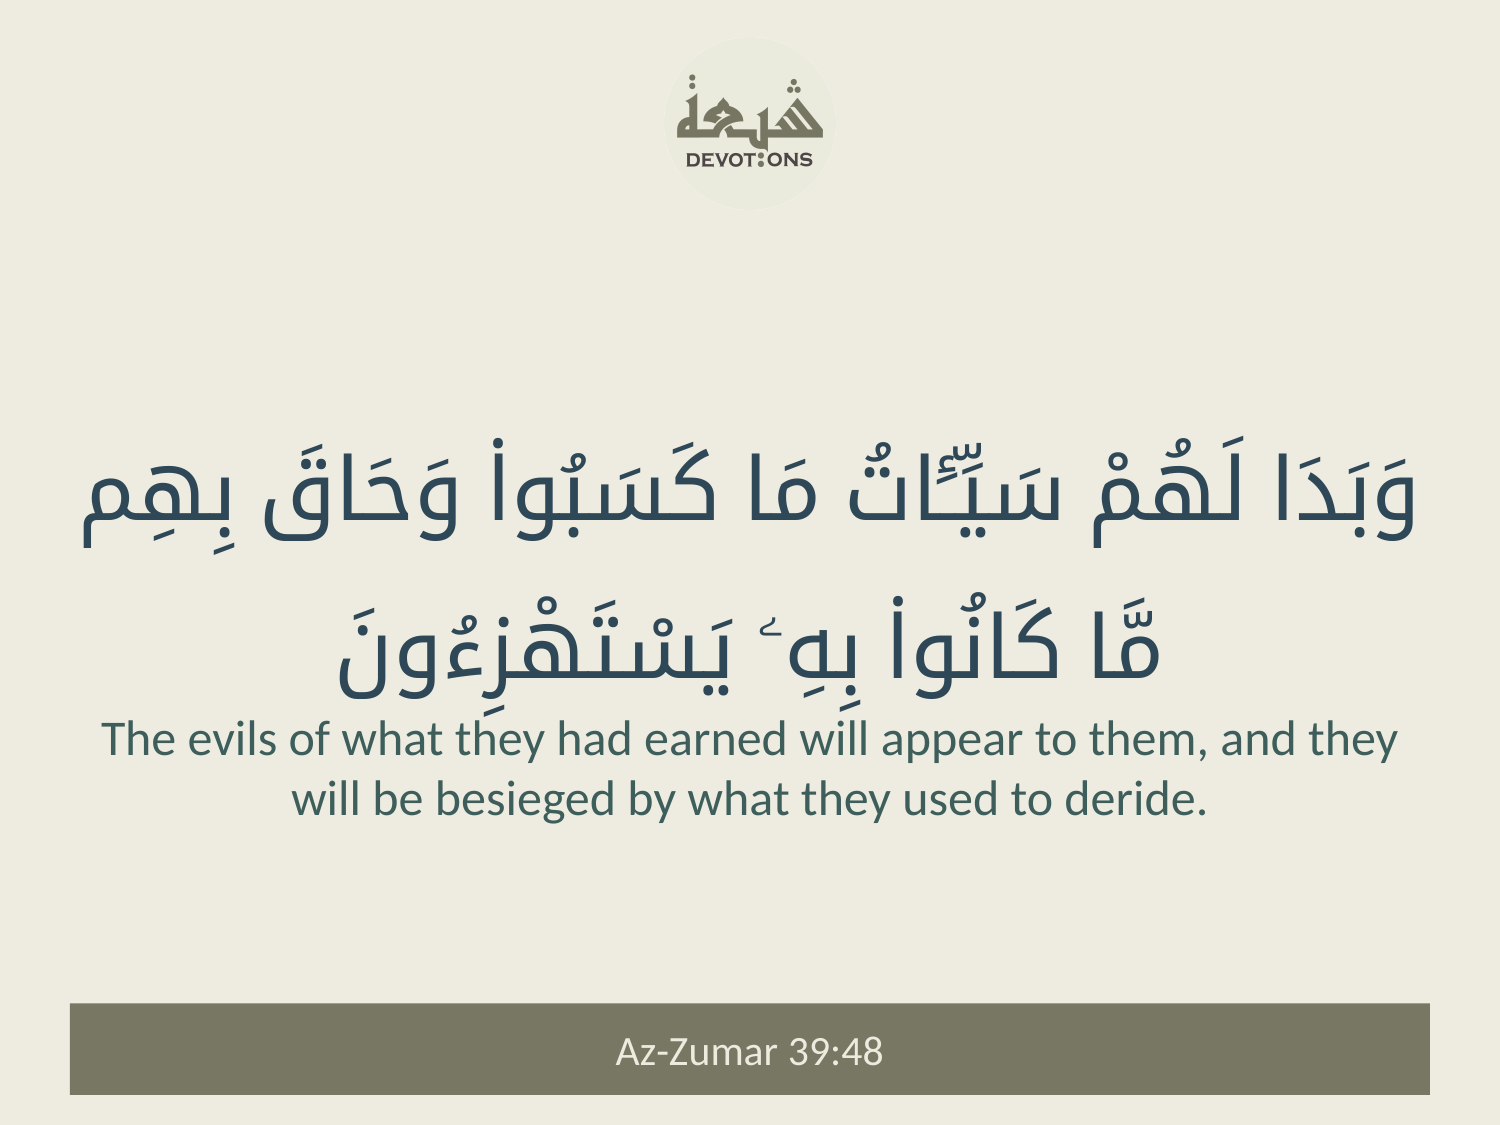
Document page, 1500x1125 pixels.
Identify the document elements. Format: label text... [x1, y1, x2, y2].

picture [656, 29, 844, 203]
list Az-Zumar 39:48 [69, 1003, 1430, 1095]
list وَبَدَا لَهُمْ سَيِّـَٔاتُ مَا كَسَبُوا۟ وَحَاقَ بِهِم مَّا كَانُوا۟ بِهِۦ يَسْتَهْزِءُونَ The evils of what they had earned will appear to them, and they will be besieged by what they used to deride. [69, 203, 1430, 1003]
